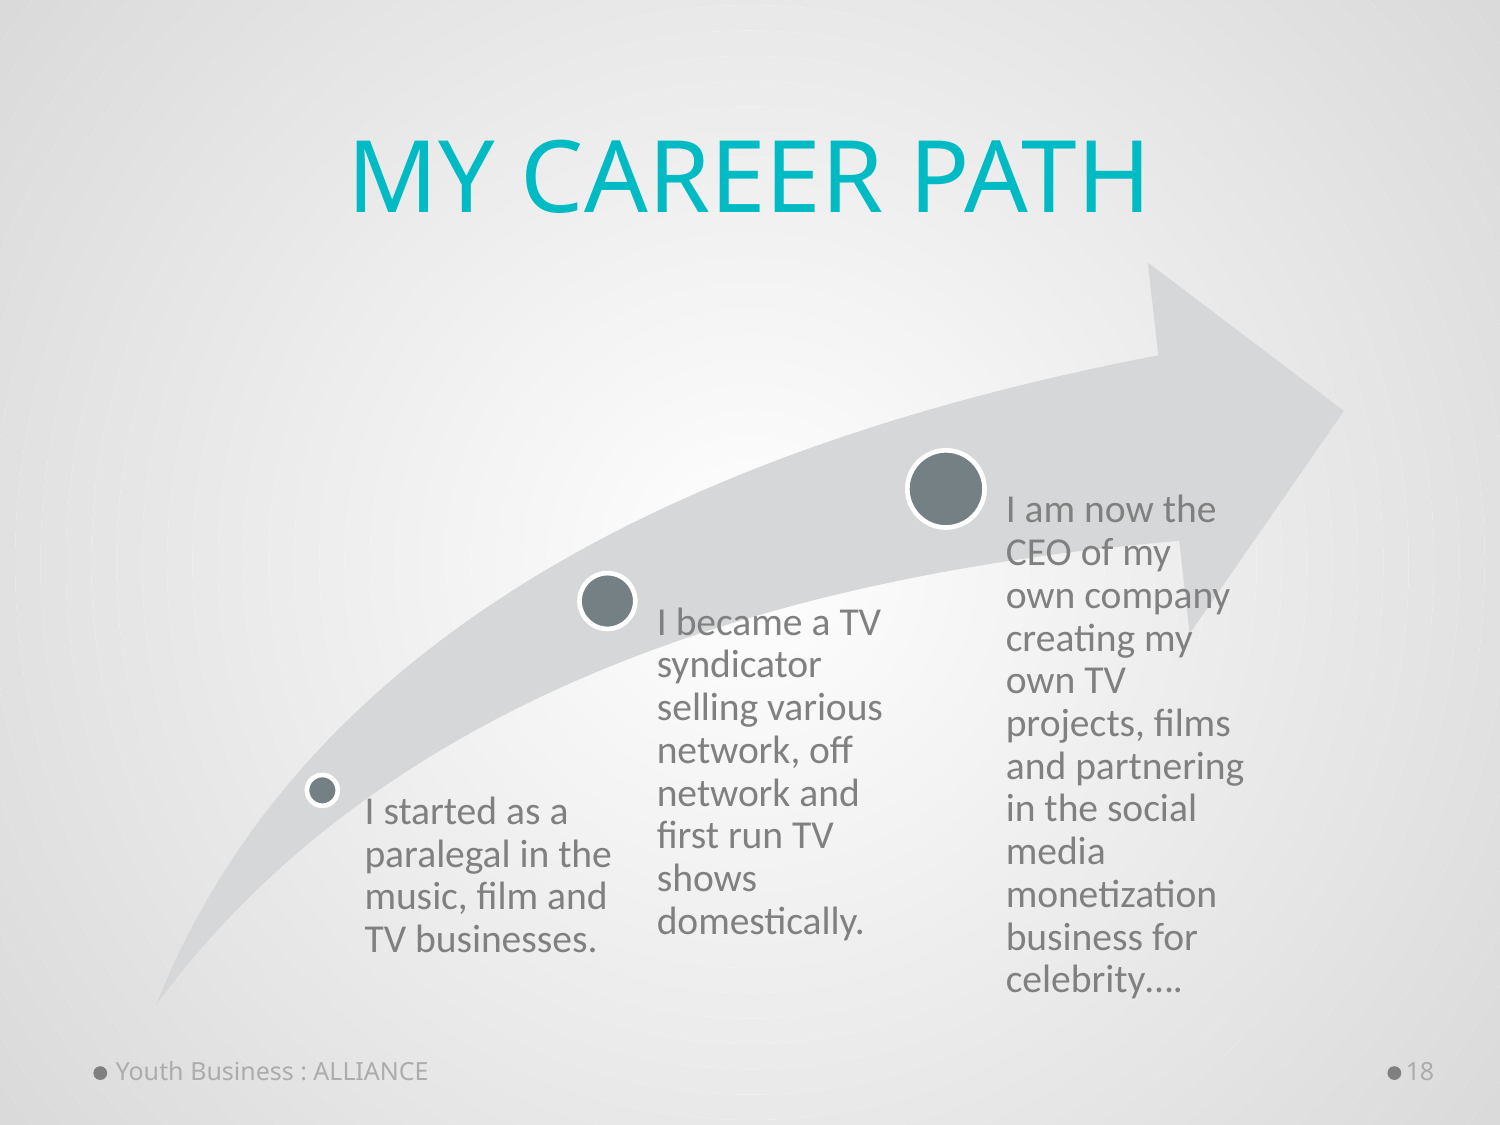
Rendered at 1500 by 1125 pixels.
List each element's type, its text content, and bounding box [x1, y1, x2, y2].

footer Youth Business : ALLIANCE [108, 1042, 576, 1103]
slide_number 18 [1401, 1042, 1494, 1103]
title My Career Path [75, 22, 1425, 240]
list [74, 262, 1426, 1006]
